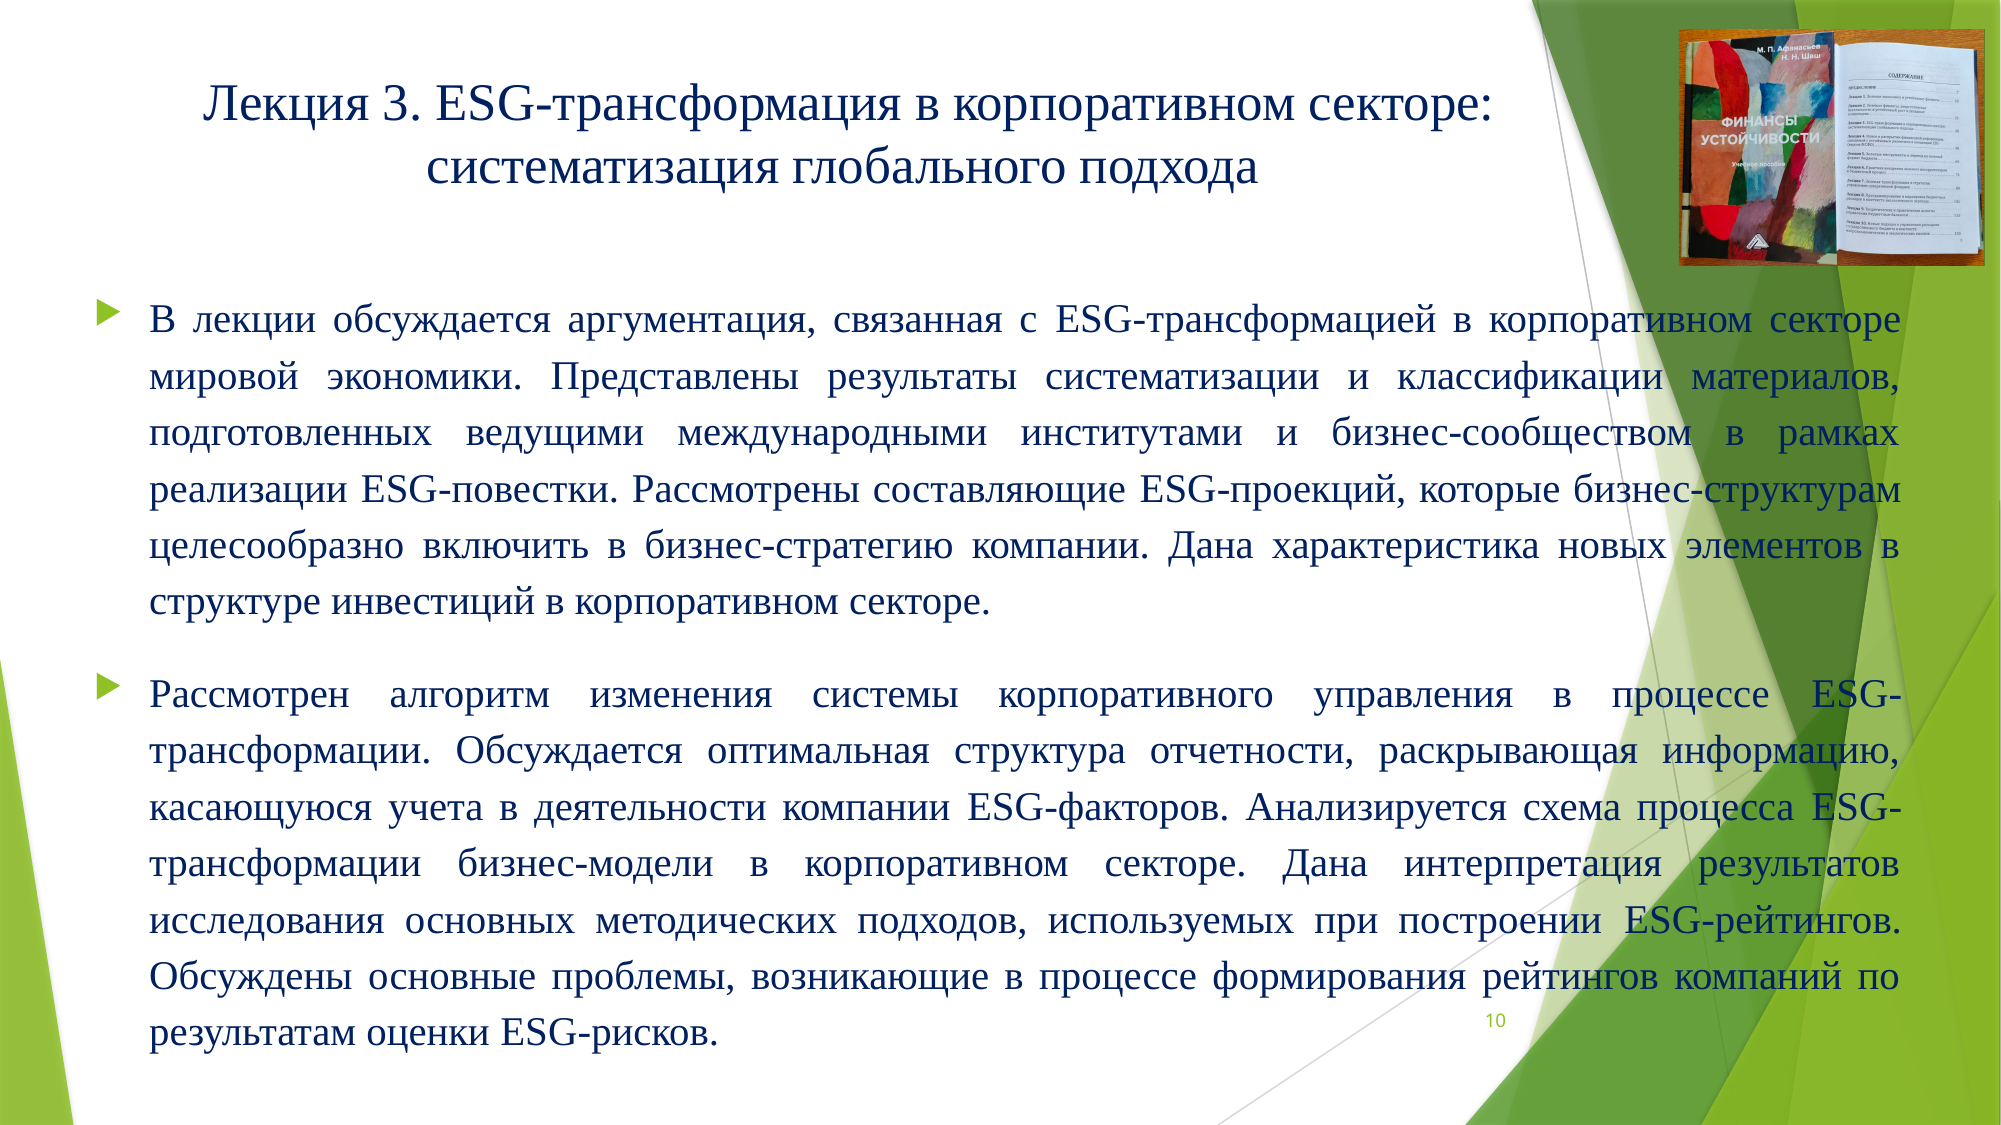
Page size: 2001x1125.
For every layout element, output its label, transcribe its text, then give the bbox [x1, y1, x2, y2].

title Лекция 3. ESG-трансформация в корпоративном секторе: систематизация глобального подхода [53, 59, 1647, 278]
list В лекции обсуждается аргументация, связанная с ESG-трансформацией в корпоративном секторе мировой экономики. Представлены результаты систематизации и классификации материалов, подготовленных ведущими международными институтами и бизнес-сообществом в рамках реализации ESG-повестки. Рассмотрены составляющие ESG-проекций, которые бизнес-структурам целесообразно включить в бизнес-стратегию компании. Дана характеристика новых элементов в структуре инвестиций в корпоративном секторе. Рассмотрен алгоритм изменения системы корпоративного управления в процессе ESG-трансформации. Обсуждается оптимальная структура отчетности, раскрывающая информацию, касающуюся учета в деятельности компании ESG-факторов. Анализируется схема процесса ESG-трансформации бизнес-модели в корпоративном секторе. Дана интерпретация результатов исследования основных методических подходов, используемых при построении ESG-рейтингов. Обсуждены основные проблемы, возникающие в процессе формирования рейтингов компаний по результатам оценки ESG-рисков. [79, 277, 1918, 1066]
slide_number 10 [1409, 991, 1522, 1051]
picture [1678, 28, 1985, 266]
